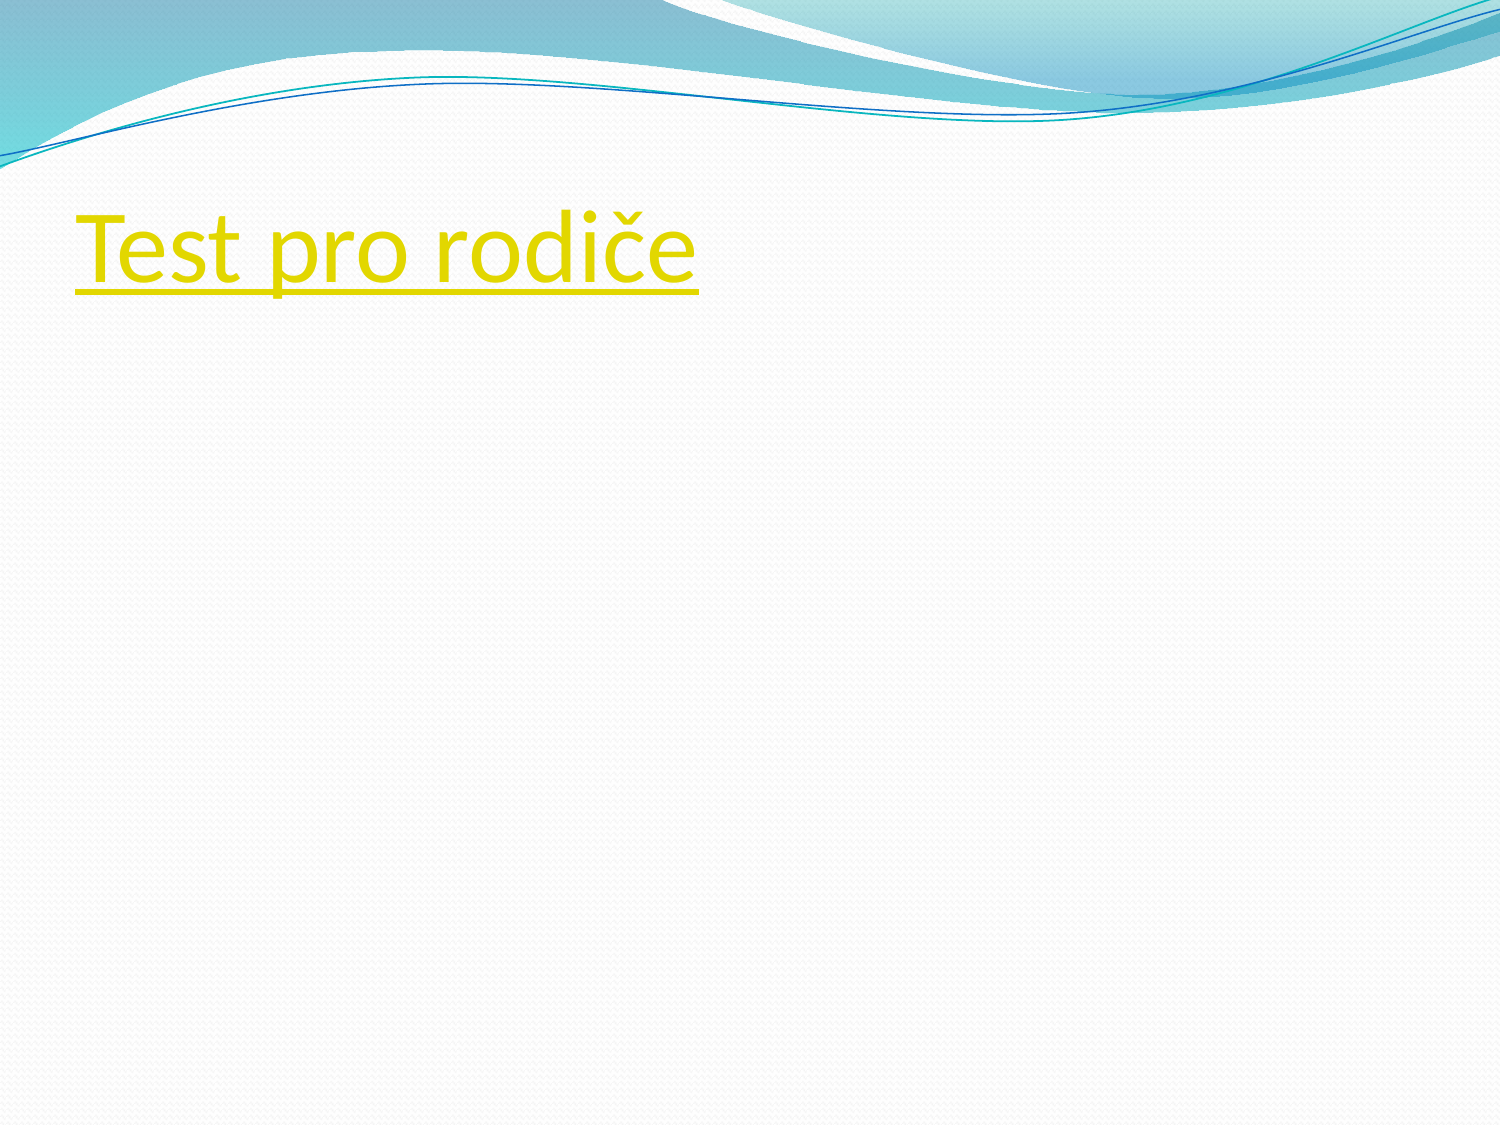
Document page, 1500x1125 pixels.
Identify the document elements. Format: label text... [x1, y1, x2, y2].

title Test pro rodiče [74, 115, 1426, 304]
